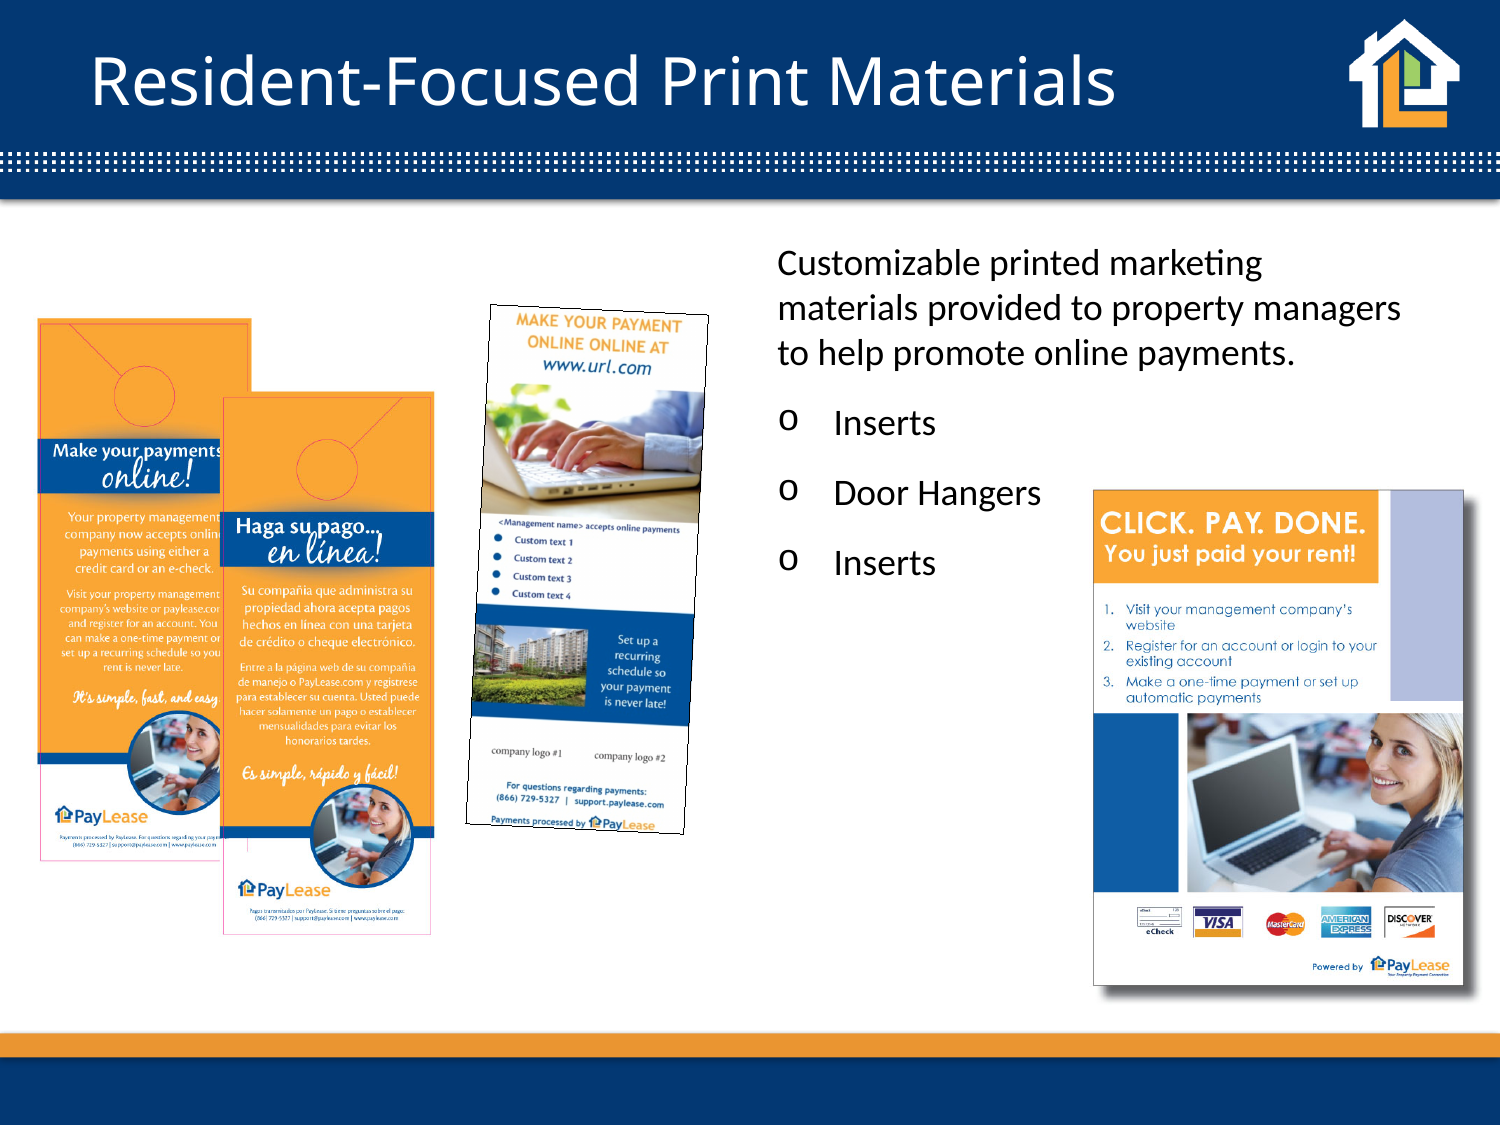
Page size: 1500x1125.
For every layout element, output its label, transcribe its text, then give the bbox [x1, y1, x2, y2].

picture [16, 304, 463, 960]
picture [1343, 10, 1466, 134]
picture [467, 305, 708, 834]
picture [0, 152, 1500, 172]
title Resident-Focused Print Materials [75, 8, 1278, 150]
picture [1070, 474, 1500, 1006]
list Customizable printed marketing materials provided to property managers to help promote online payments. Inserts Door Hangers Inserts [762, 230, 1425, 1005]
